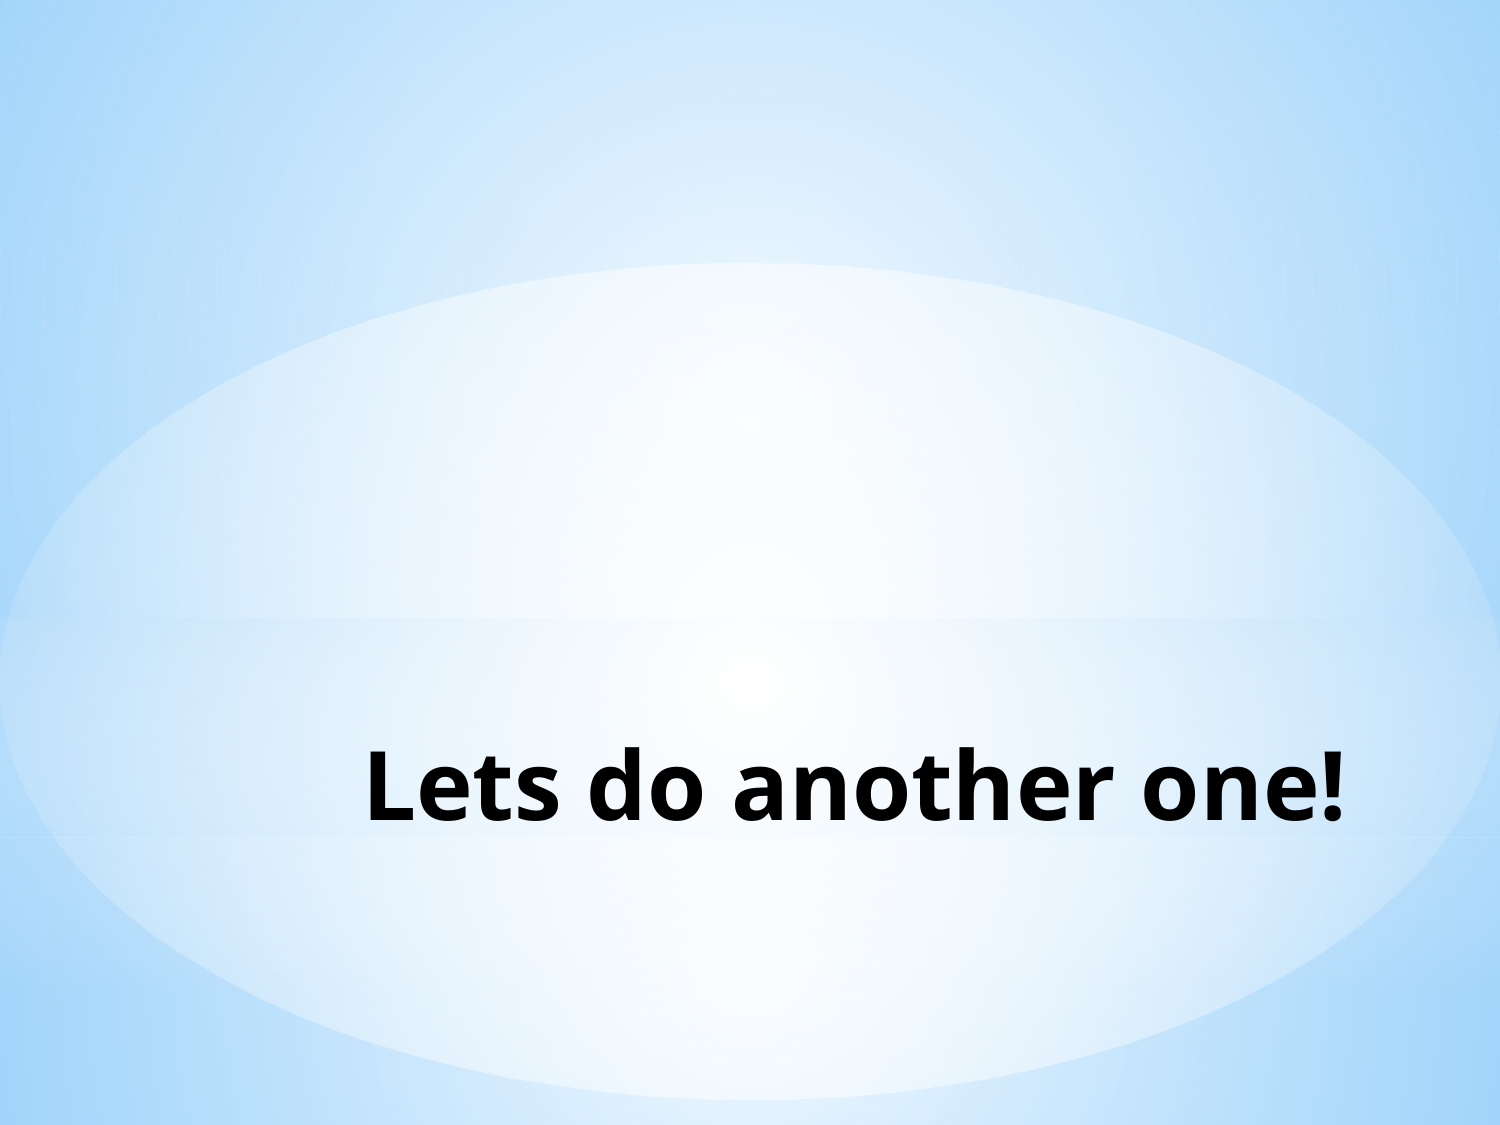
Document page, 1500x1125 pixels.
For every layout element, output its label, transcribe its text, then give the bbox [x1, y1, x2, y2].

title Lets do another one! [294, 717, 1363, 905]
